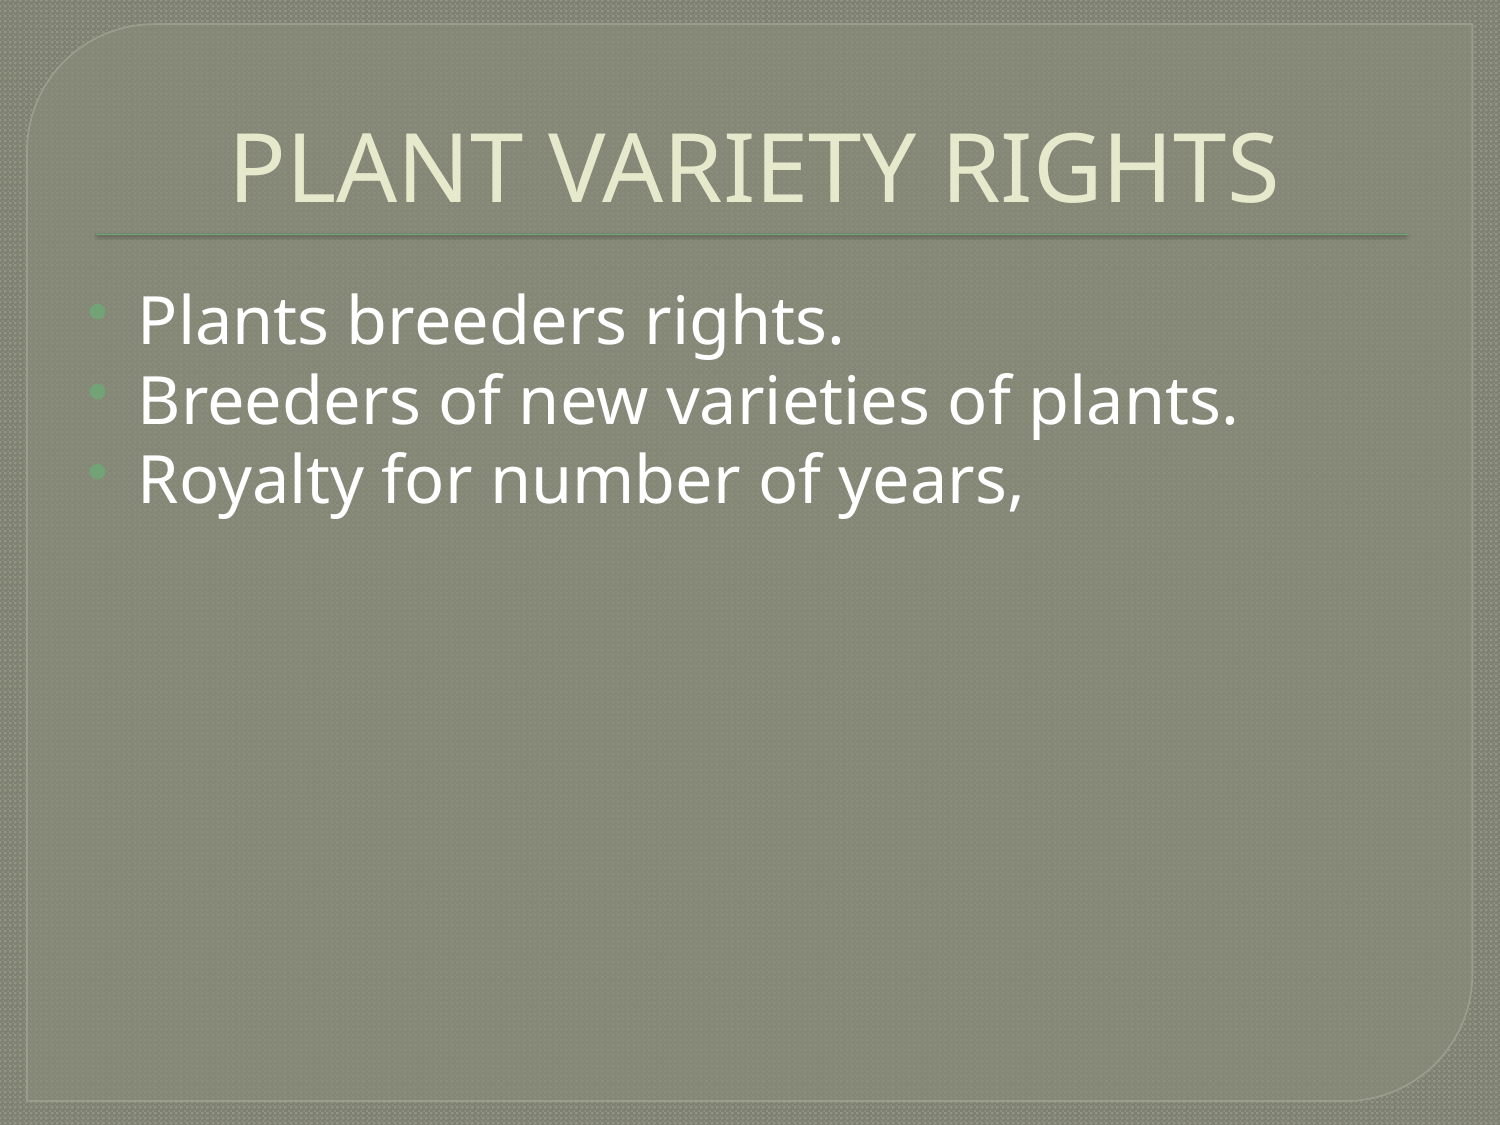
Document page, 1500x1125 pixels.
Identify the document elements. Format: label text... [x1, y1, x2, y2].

title PLANT VARIETY RIGHTS [75, 41, 1425, 230]
list Plants breeders rights. Breeders of new varieties of plants. Royalty for number of years, [75, 270, 1425, 1013]
